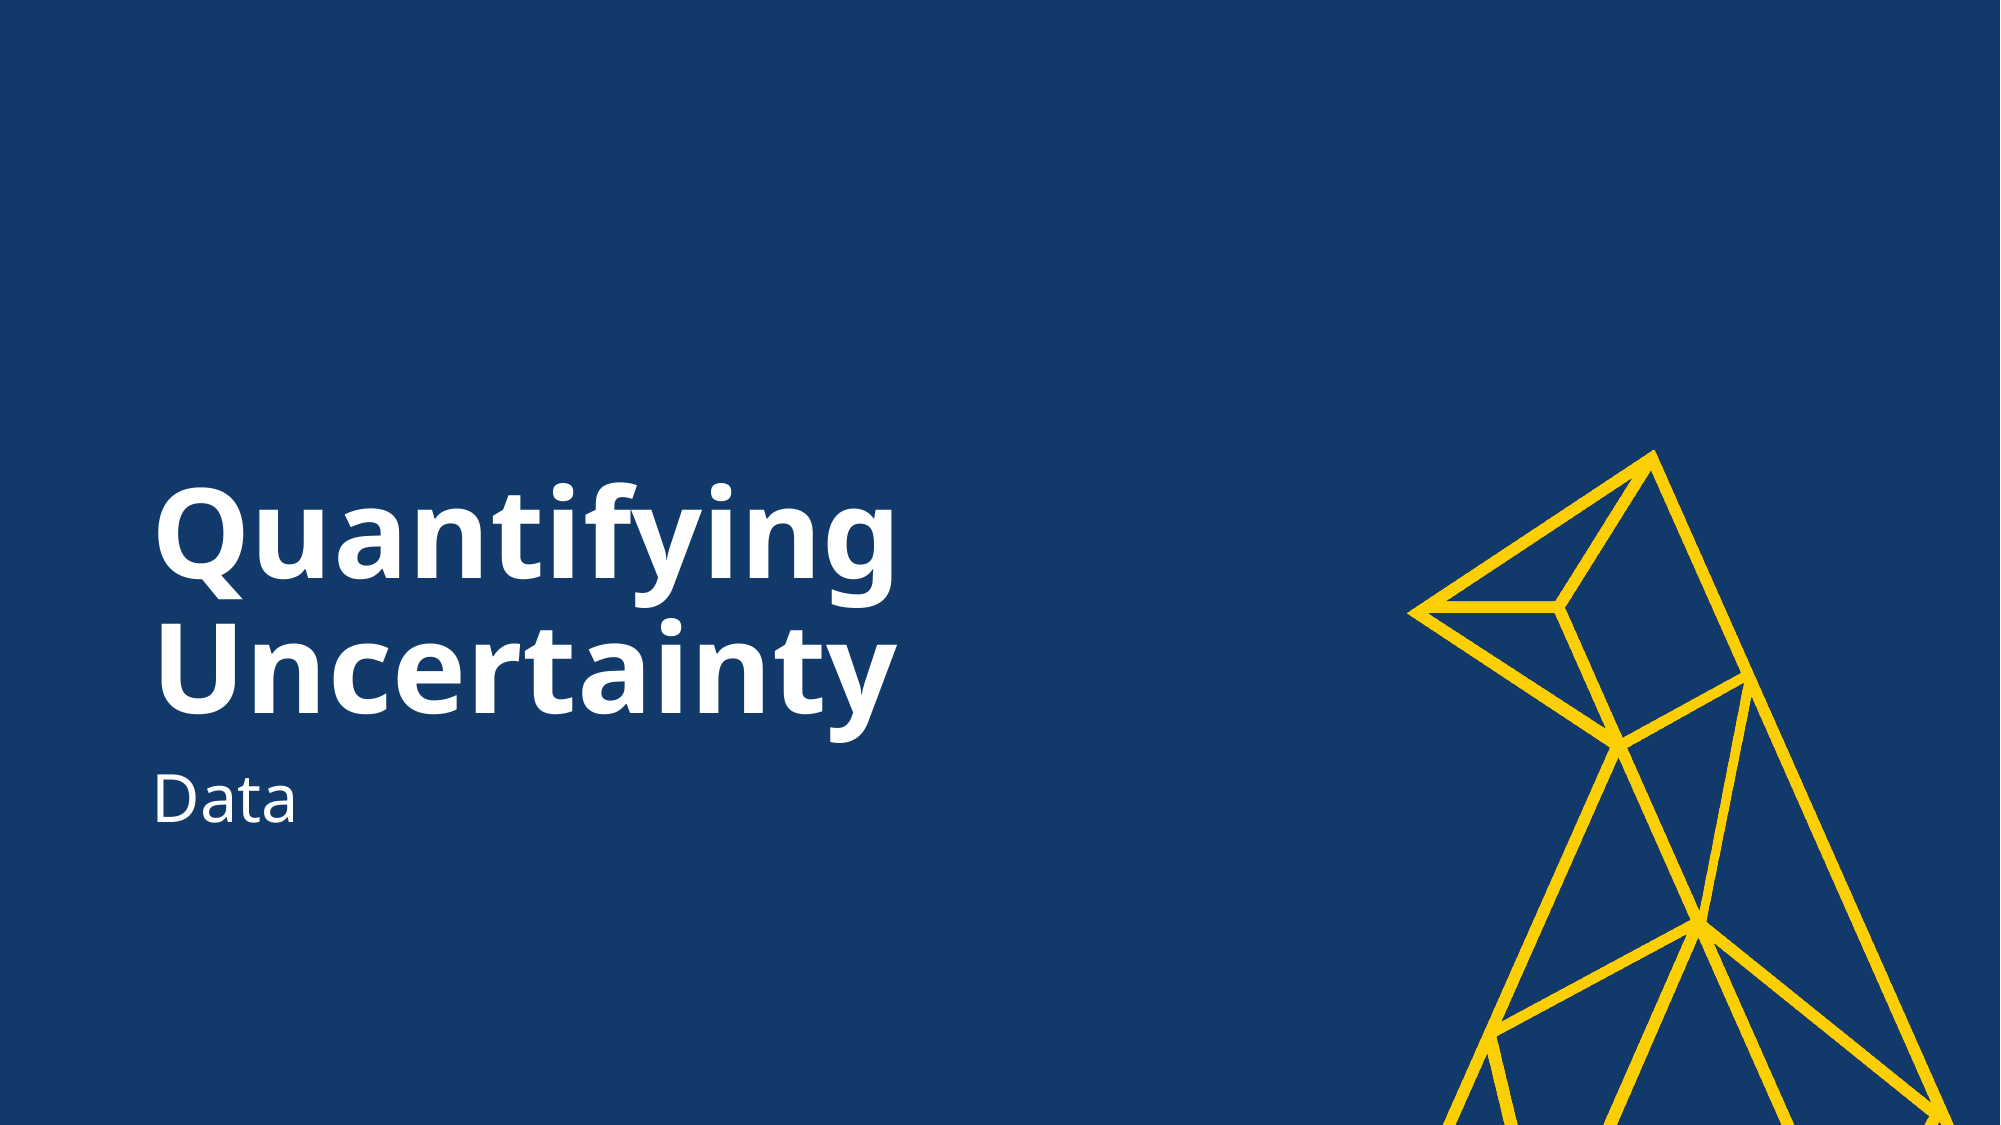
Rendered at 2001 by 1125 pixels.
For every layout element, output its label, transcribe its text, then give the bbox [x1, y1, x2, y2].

text_box Data [136, 704, 1194, 844]
title Quantifying Uncertainty [136, 281, 1194, 704]
picture [1377, 450, 2000, 1125]
